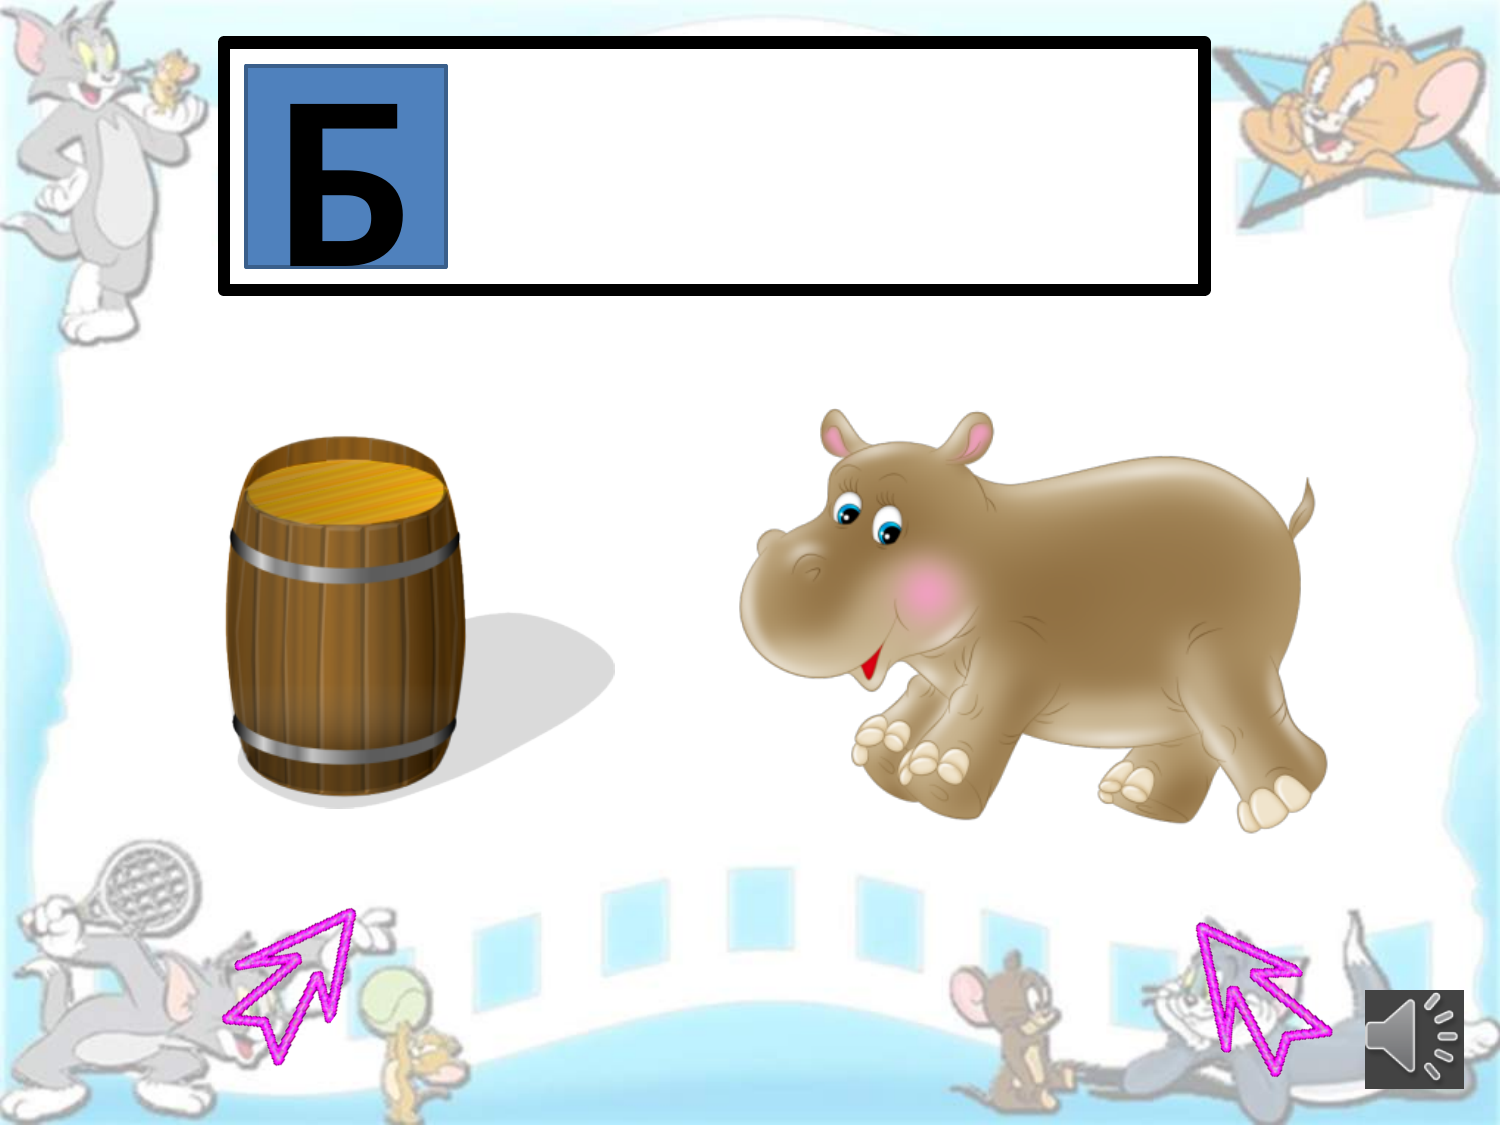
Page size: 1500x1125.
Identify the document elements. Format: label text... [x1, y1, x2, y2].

picture [0, 0, 1500, 1125]
text_box Б [244, 64, 448, 269]
text_box [222, 40, 1206, 292]
